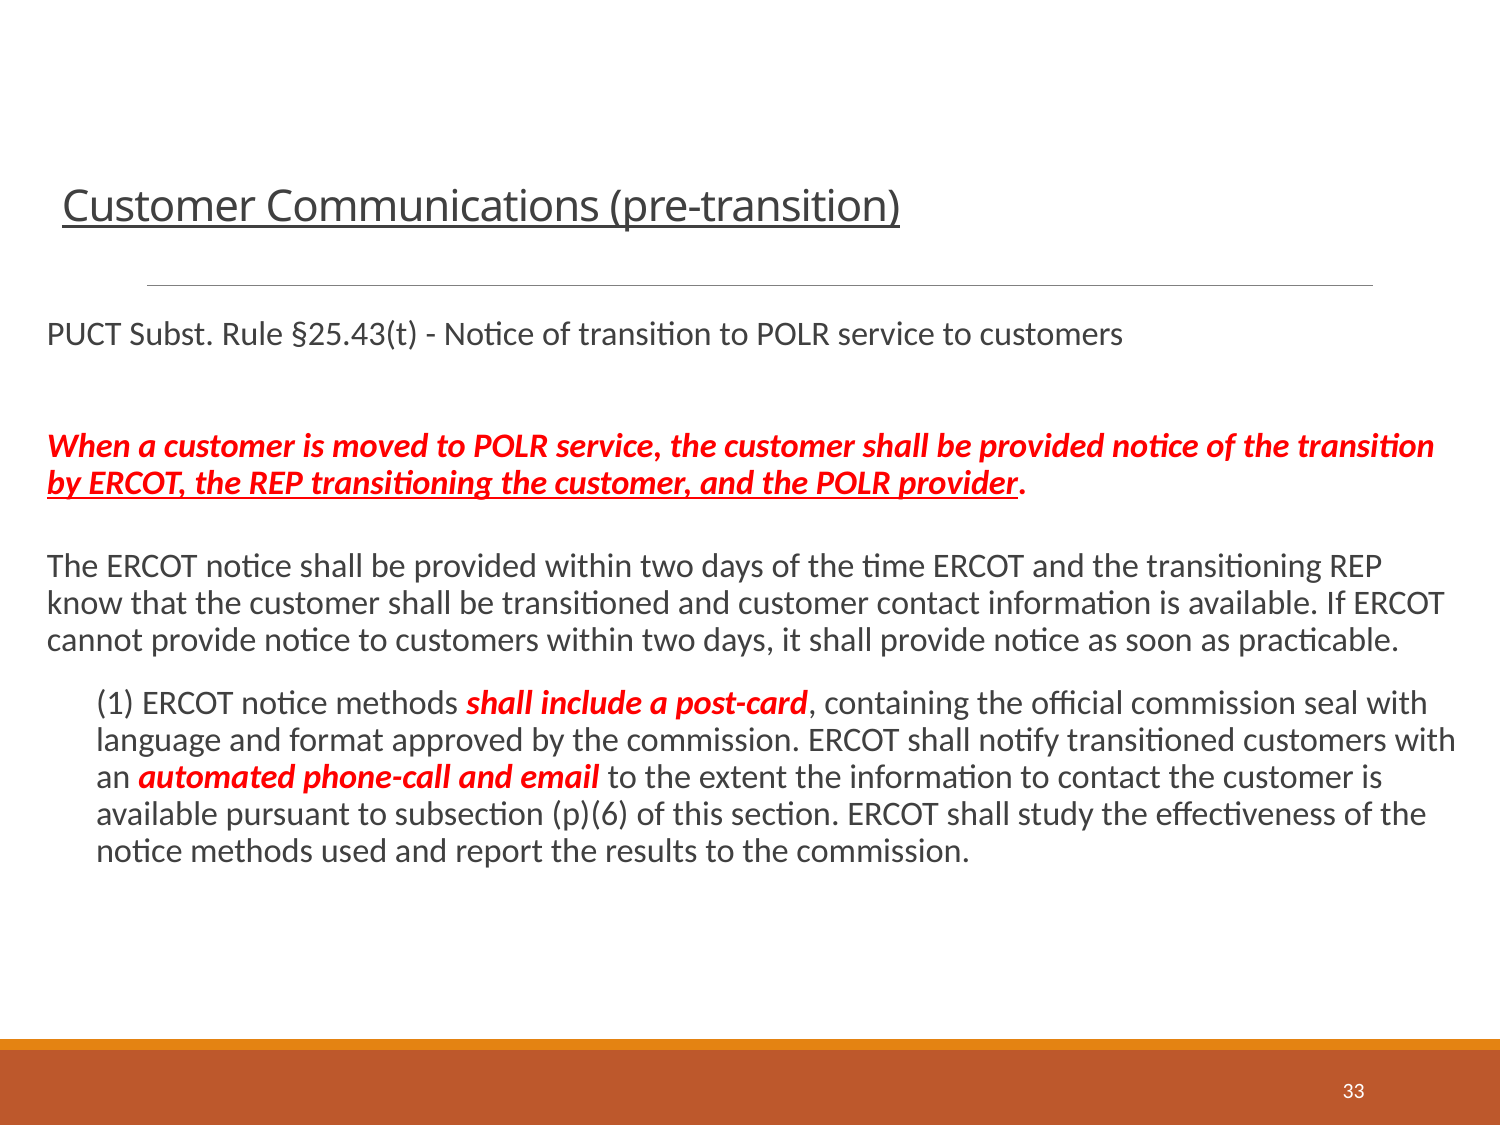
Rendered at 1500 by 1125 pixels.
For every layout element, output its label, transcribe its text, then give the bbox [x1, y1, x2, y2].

slide_number 33 [1218, 1059, 1380, 1120]
title Customer Communications (pre-transition) [46, 159, 1425, 238]
list PUCT Subst. Rule §25.43(t) - Notice of transition to POLR service to customers When a customer is moved to POLR service, the customer shall be provided notice of the transition by ERCOT, the REP transitioning the customer, and the POLR provider. The ERCOT notice shall be provided within two days of the time ERCOT and the transitioning REP know that the customer shall be transitioned and customer contact information is available. If ERCOT cannot provide notice to customers within two days, it shall provide notice as soon as practicable. (1) ERCOT notice methods shall include a post-card, containing the official commission seal with language and format approved by the commission. ERCOT shall notify transitioned customers with an automated phone-call and email to the extent the information to contact the customer is available pursuant to subsection (p)(6) of this section. ERCOT shall study the effectiveness of the notice methods used and report the results to the commission. [46, 238, 1463, 938]
